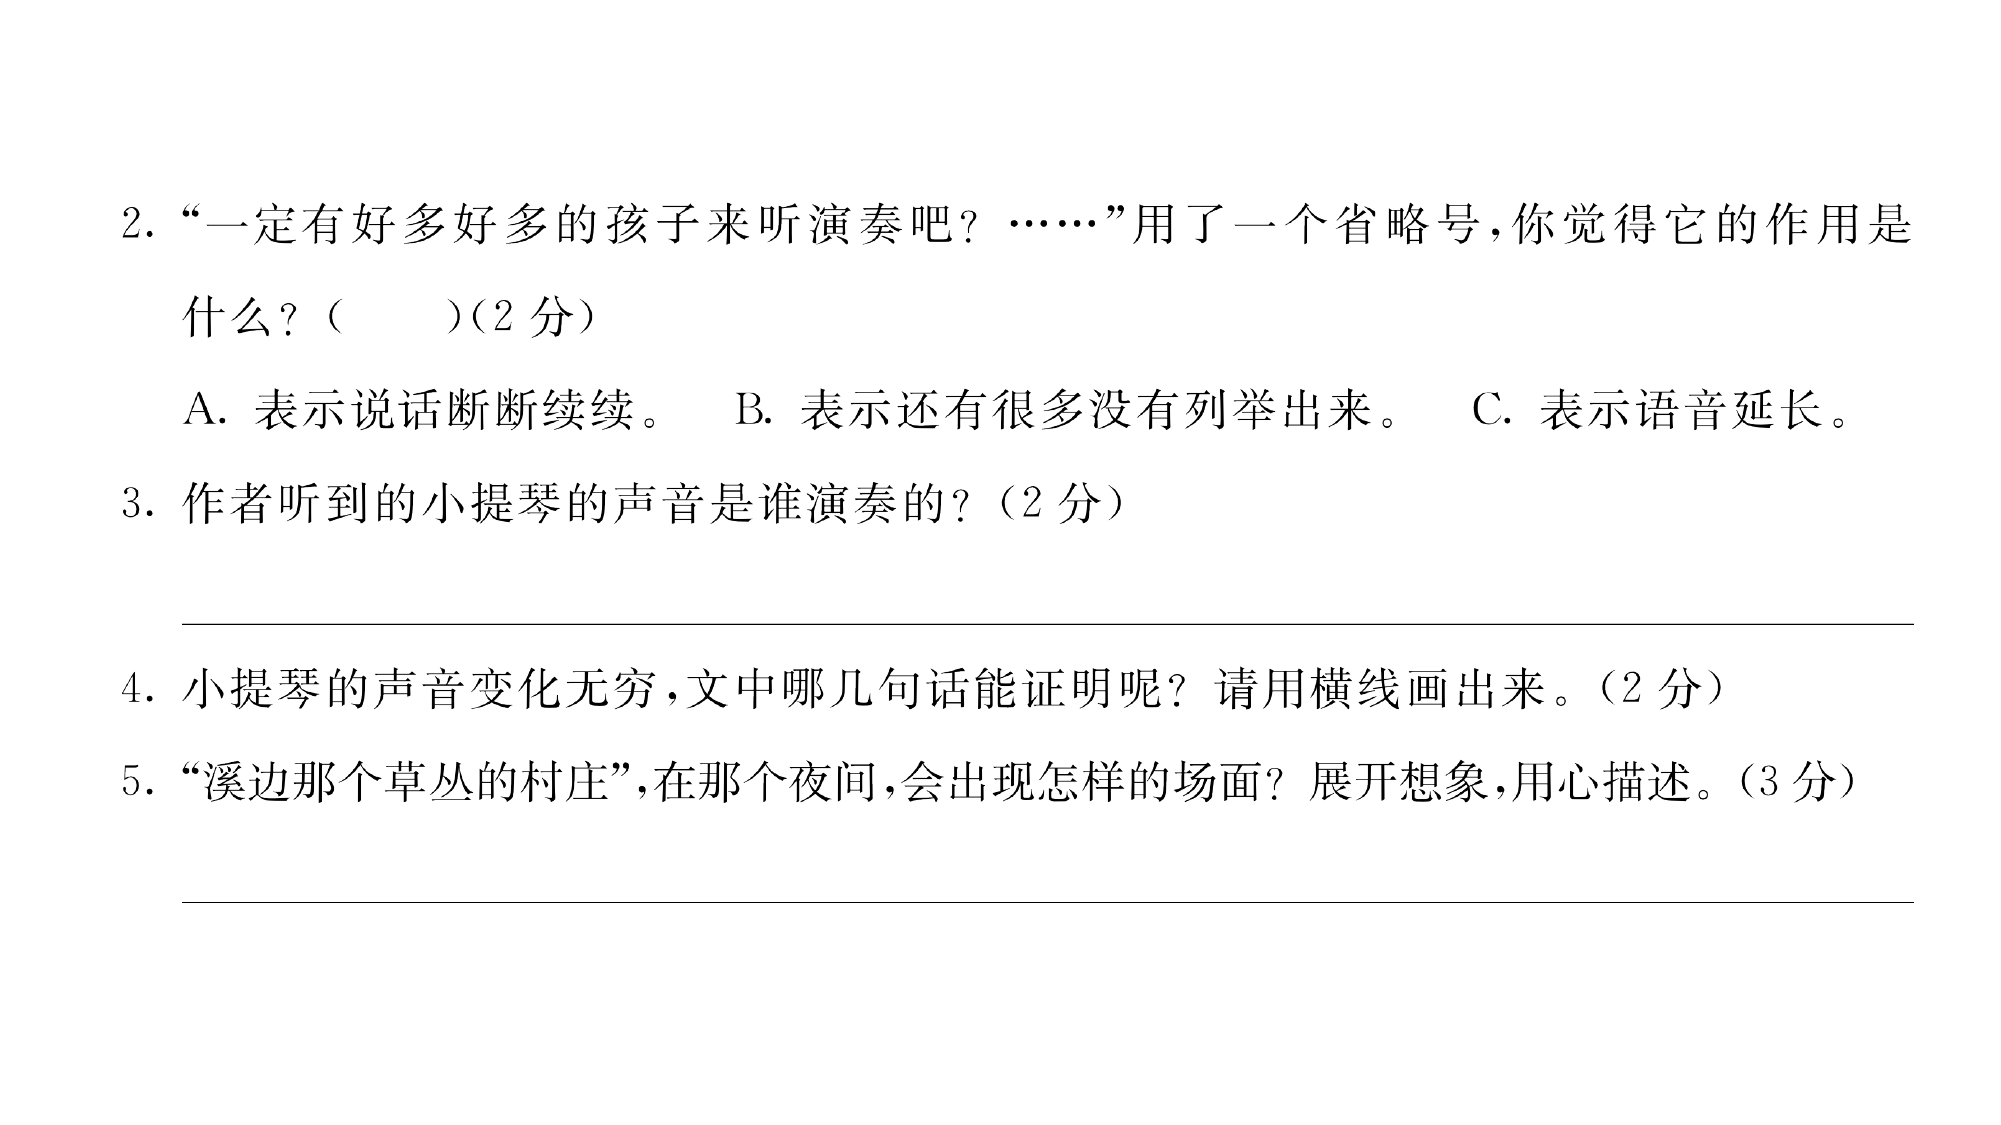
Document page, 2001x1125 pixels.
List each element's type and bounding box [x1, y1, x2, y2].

picture [118, 177, 2000, 918]
